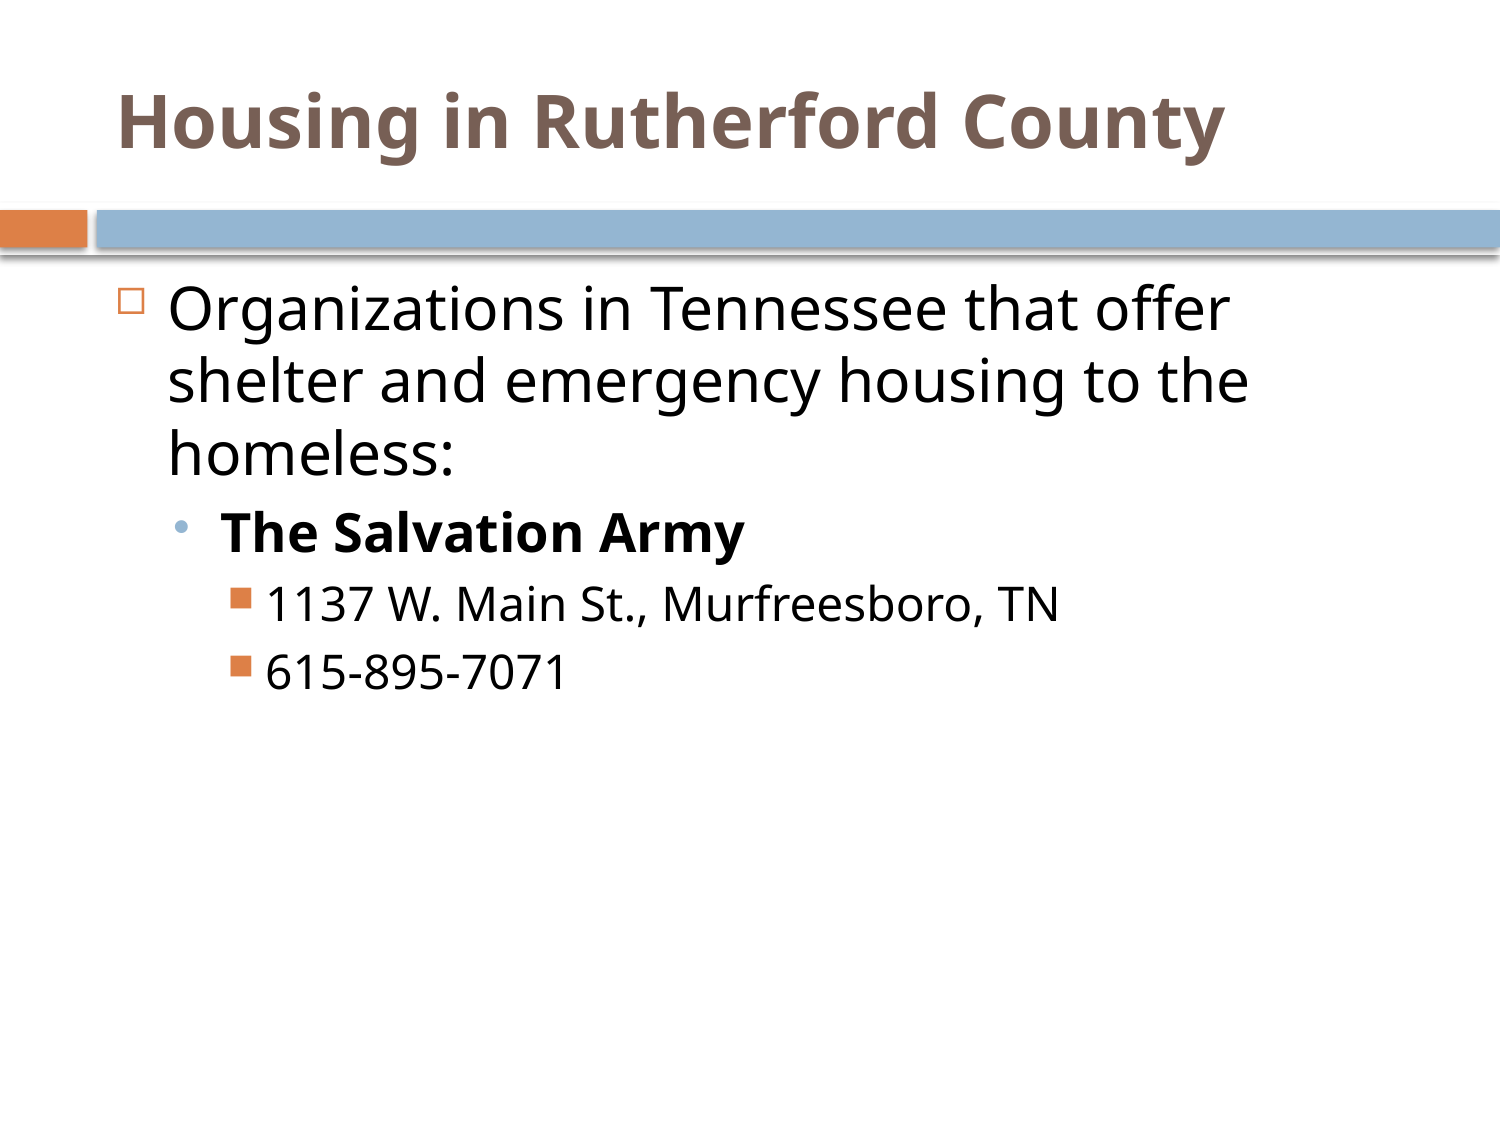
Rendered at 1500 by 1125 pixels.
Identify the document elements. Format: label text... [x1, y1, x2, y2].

title Housing in Rutherford County [100, 37, 1438, 200]
list Organizations in Tennessee that offer shelter and emergency housing to the homeless: The Salvation Army 1137 W. Main St., Murfreesboro, TN 615-895-7071 [100, 262, 1438, 1000]
